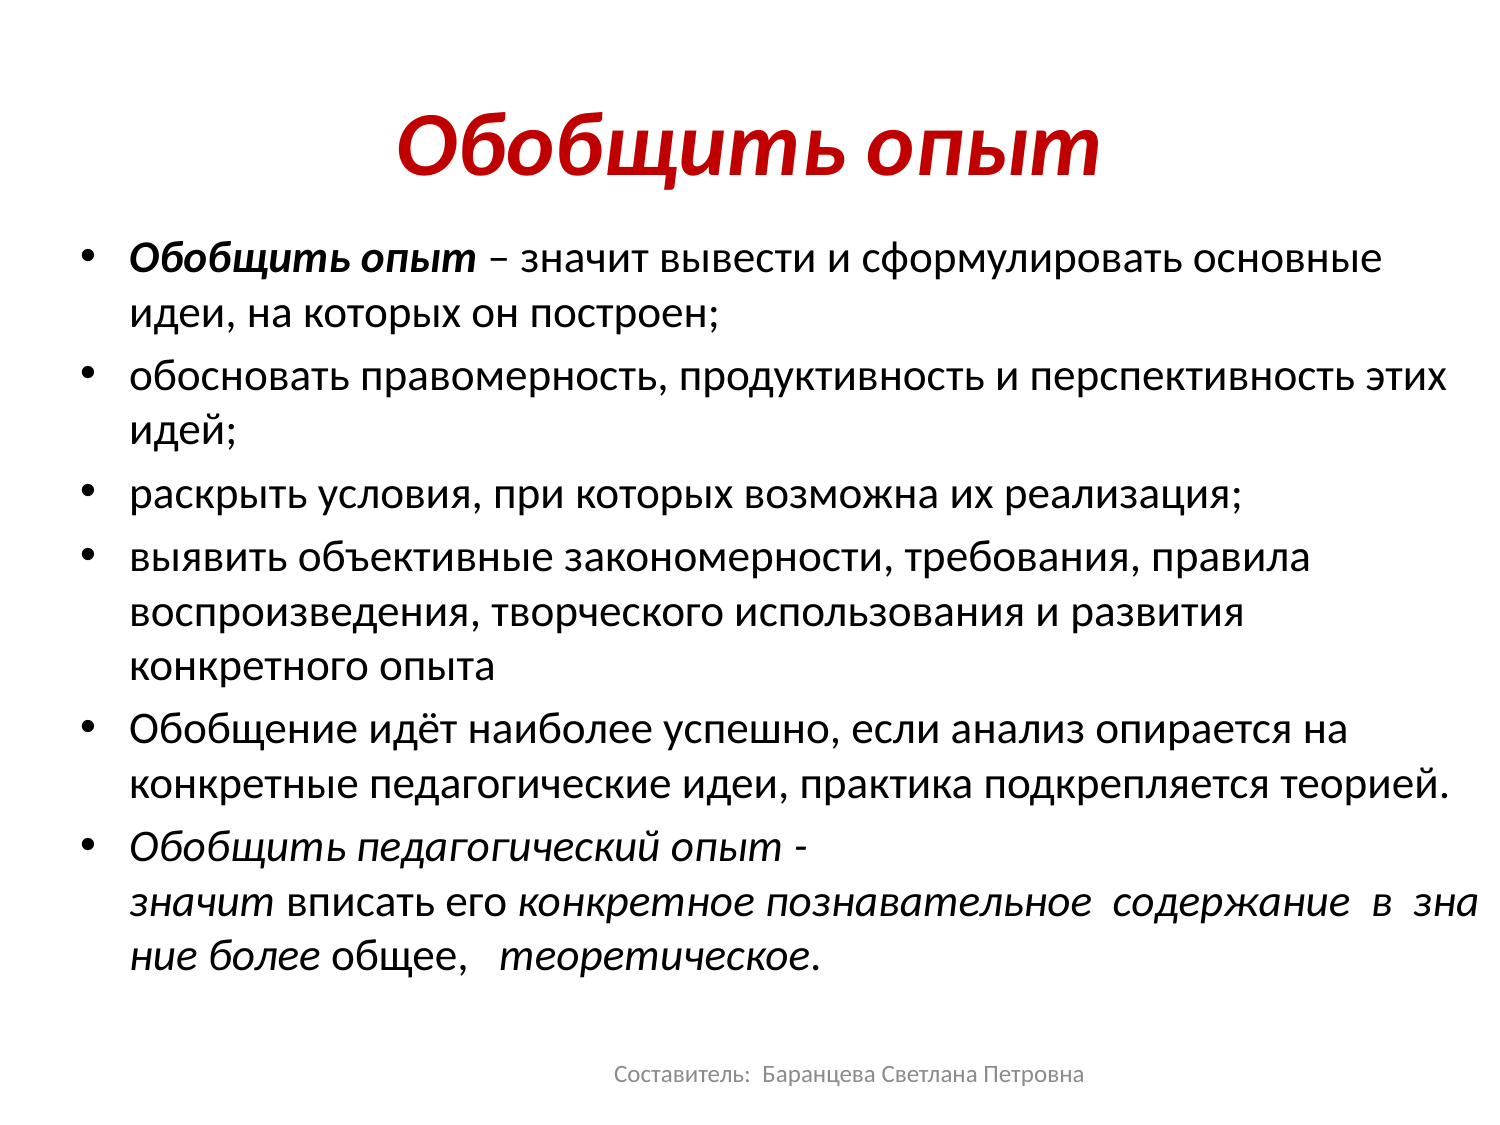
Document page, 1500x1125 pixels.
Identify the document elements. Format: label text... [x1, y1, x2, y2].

list Обобщить опыт – значит вывести и сформулировать основные идеи, на которых он построен; обосновать правомерность, продуктивность и перспективность этих идей; раскрыть условия, при которых возможна их реализация; выявить объективные закономерности, требования, правила воспроизведения, творческого использования и развития конкретного опыта Обобщение идёт наиболее успешно, если анализ опирается на конкретные педагогические идеи, практика подкрепляется теорией. Обобщить педагогический опыт - значит вписать его конкретное познавательное содержание в знание более общее, теоретическое. [64, 219, 1500, 1035]
title Обобщить опыт [75, 45, 1425, 219]
footer Составитель: Баранцева Светлана Петровна [512, 1042, 1187, 1103]
